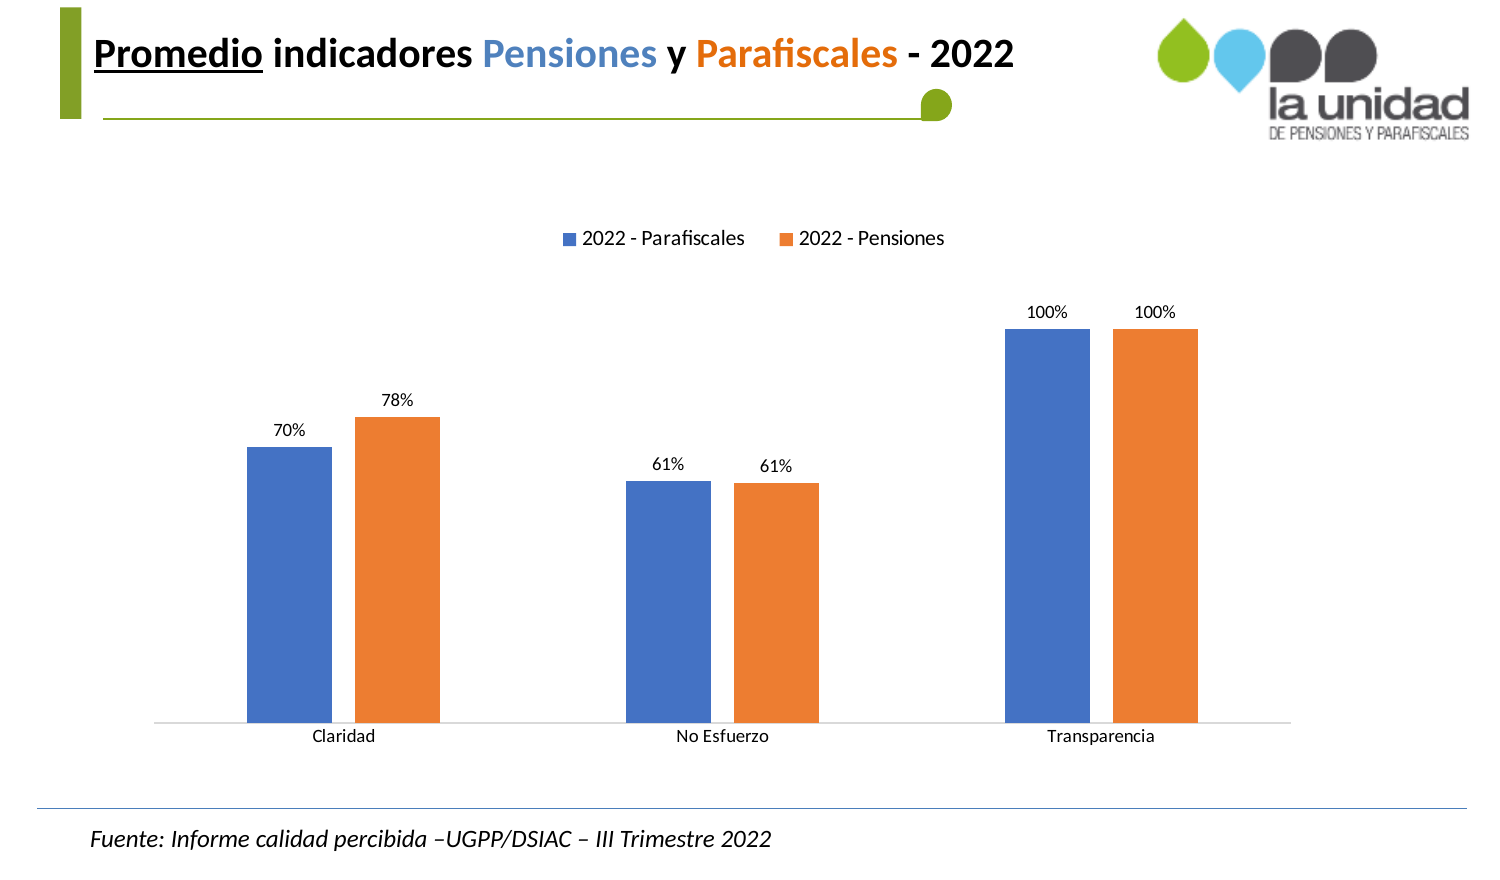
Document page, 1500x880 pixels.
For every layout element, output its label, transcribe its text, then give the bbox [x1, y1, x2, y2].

text_box Fuente: Informe calidad percibida –UGPP/DSIAC – III Trimestre 2022 [75, 816, 1074, 860]
text_box Promedio indicadores Pensiones y Parafiscales - 2022 [80, 18, 1037, 83]
picture [1127, 0, 1500, 171]
chart [130, 192, 1315, 760]
